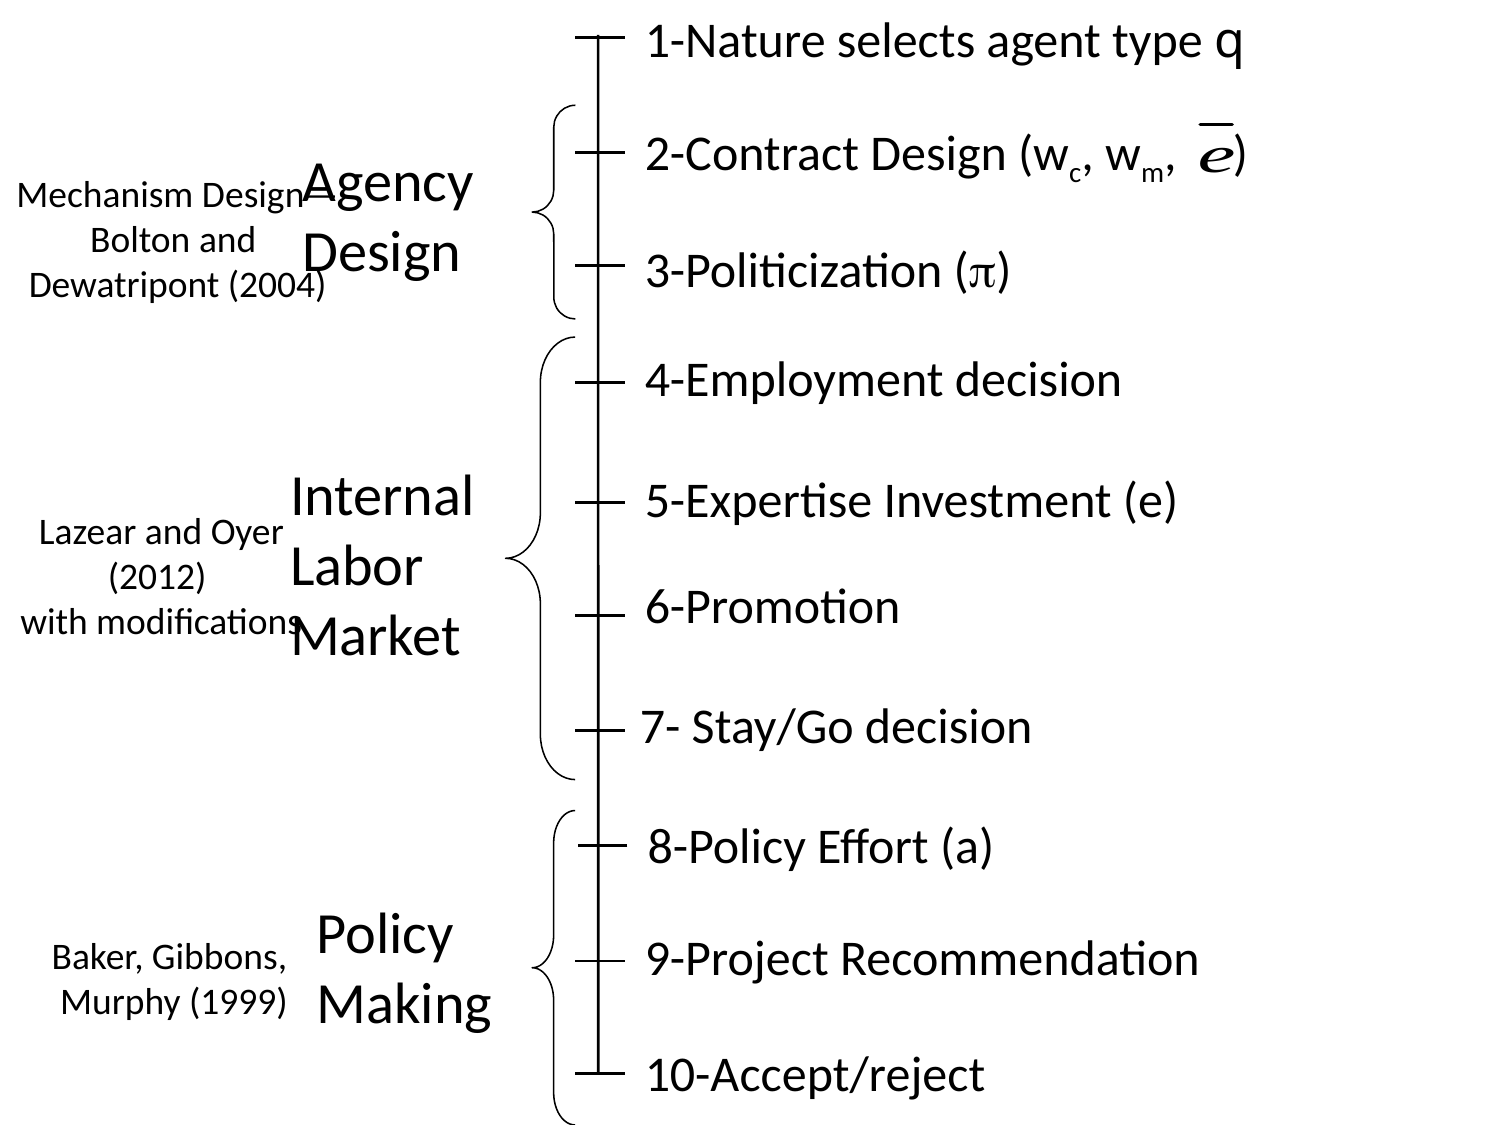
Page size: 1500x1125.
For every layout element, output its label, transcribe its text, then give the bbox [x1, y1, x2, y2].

text_box Baker, Gibbons, Murphy (1999) [36, 924, 269, 1030]
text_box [1185, 112, 1251, 186]
text_box Lazear and Oyer (2012) with modifications [5, 499, 269, 650]
text_box Mechanism Design— Bolton and Dewatripont (2004) [1, 162, 269, 313]
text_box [274, 0, 1351, 1125]
